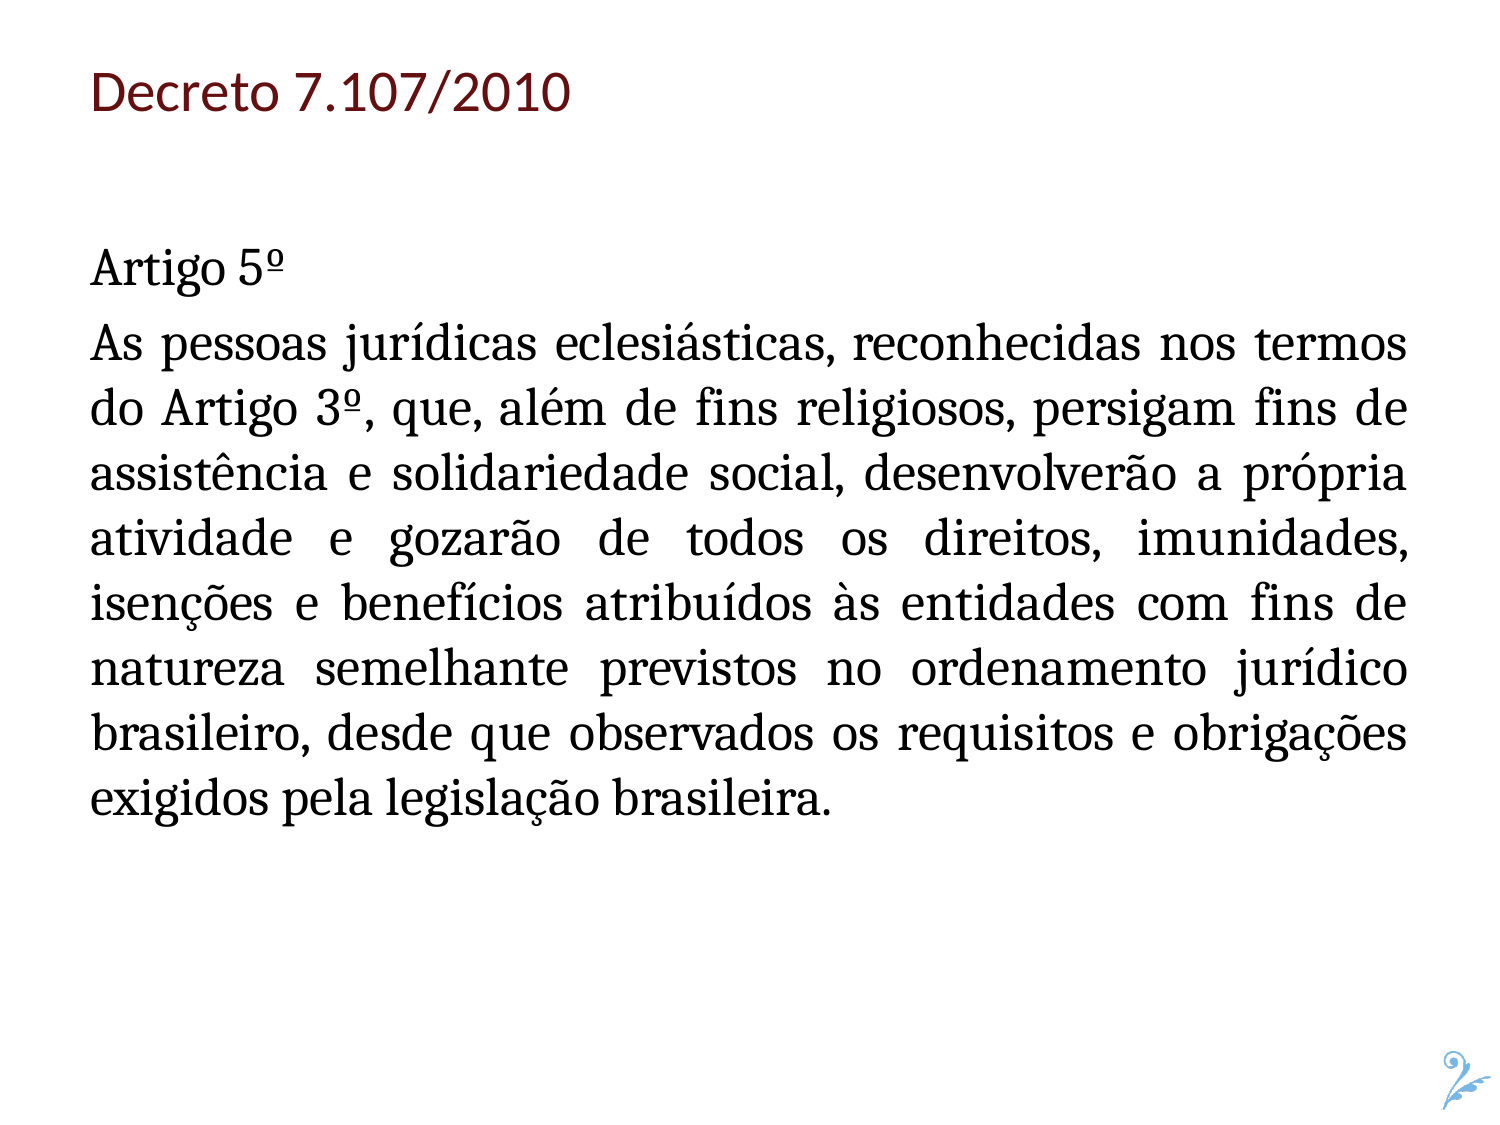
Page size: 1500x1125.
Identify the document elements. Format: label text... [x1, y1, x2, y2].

title Decreto 7.107/2010 [75, 45, 1425, 132]
picture [1441, 1045, 1500, 1125]
list Artigo 5º As pessoas jurídicas eclesiásticas, reconhecidas nos termos do Artigo 3º, que, além de fins religiosos, persigam fins de assistência e solidariedade social, desenvolverão a própria atividade e gozarão de todos os direitos, imunidades, isenções e benefícios atribuídos às entidades com fins de natureza semelhante previstos no ordenamento jurídico brasileiro, desde que observados os requisitos e obrigações exigidos pela legislação brasileira. [75, 223, 1425, 1005]
